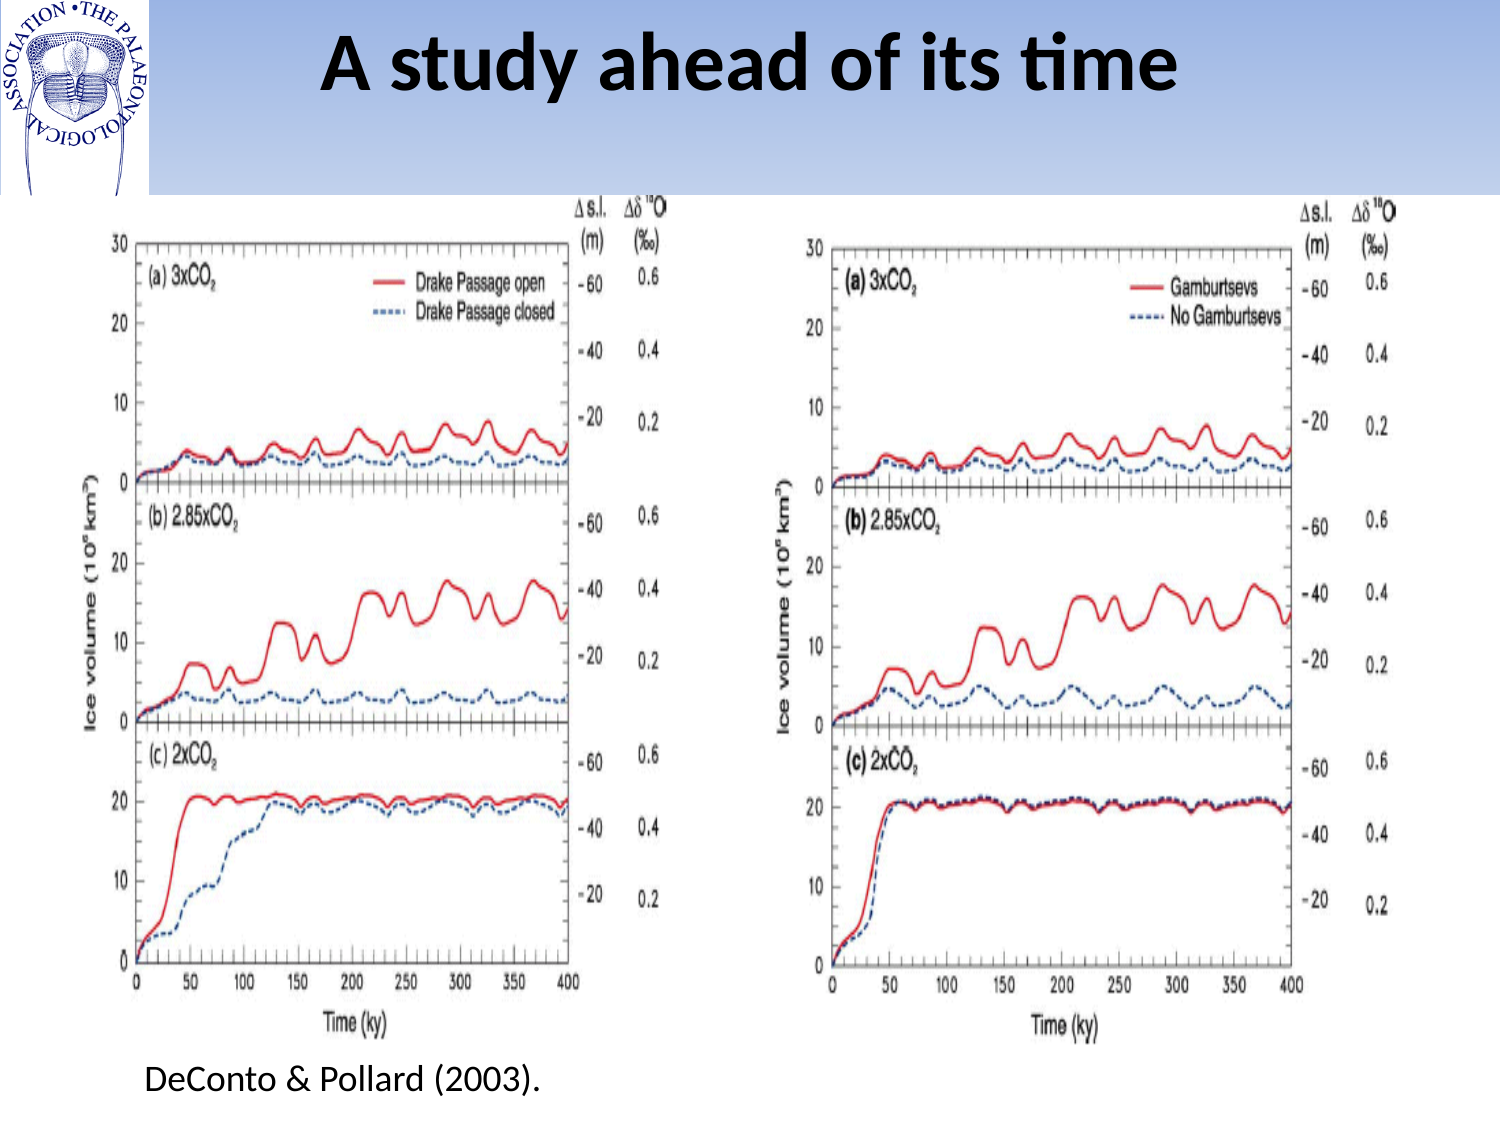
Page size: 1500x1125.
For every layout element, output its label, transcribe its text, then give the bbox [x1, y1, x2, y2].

picture [34, 198, 1448, 1059]
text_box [0, 0, 1500, 198]
text_box DeConto & Pollard (2003). [129, 1055, 557, 1107]
